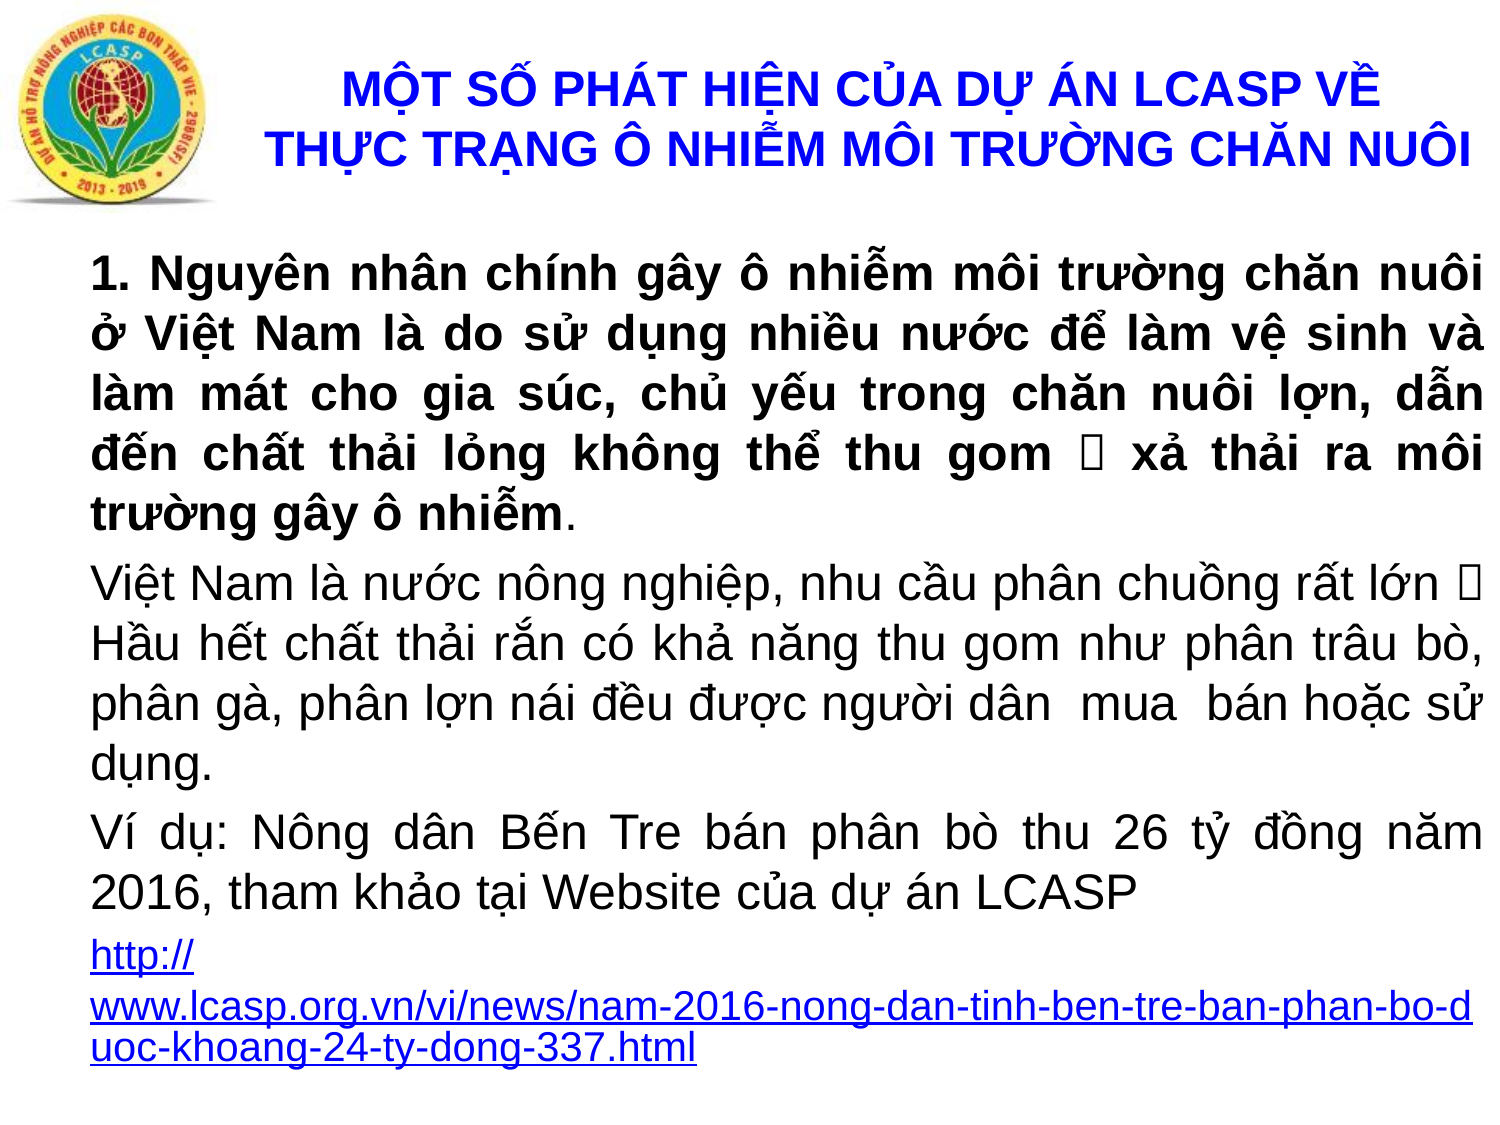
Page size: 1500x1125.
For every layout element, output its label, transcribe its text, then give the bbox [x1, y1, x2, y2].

picture [0, 0, 218, 213]
title MỘT SỐ PHÁT HIỆN CỦA DỰ ÁN LCASP VỀ THỰC TRẠNG Ô NHIỄM MÔI TRƯỜNG CHĂN NUÔI [237, 0, 1500, 232]
list 1. Nguyên nhân chính gây ô nhiễm môi trường chăn nuôi ở Việt Nam là do sử dụng nhiều nước để làm vệ sinh và làm mát cho gia súc, chủ yếu trong chăn nuôi lợn, dẫn đến chất thải lỏng không thể thu gom  xả thải ra môi trường gây ô nhiễm. Việt Nam là nước nông nghiệp, nhu cầu phân chuồng rất lớn  Hầu hết chất thải rắn có khả năng thu gom như phân trâu bò, phân gà, phân lợn nái đều được người dân mua bán hoặc sử dụng. Ví dụ: Nông dân Bến Tre bán phân bò thu 26 tỷ đồng năm 2016, tham khảo tại Website của dự án LCASP http://www.lcasp.org.vn/vi/news/nam-2016-nong-dan-tinh-ben-tre-ban-phan-bo-duoc-khoang-24-ty-dong-337.html http://www.lcasp.org.vn [75, 232, 1500, 1005]
